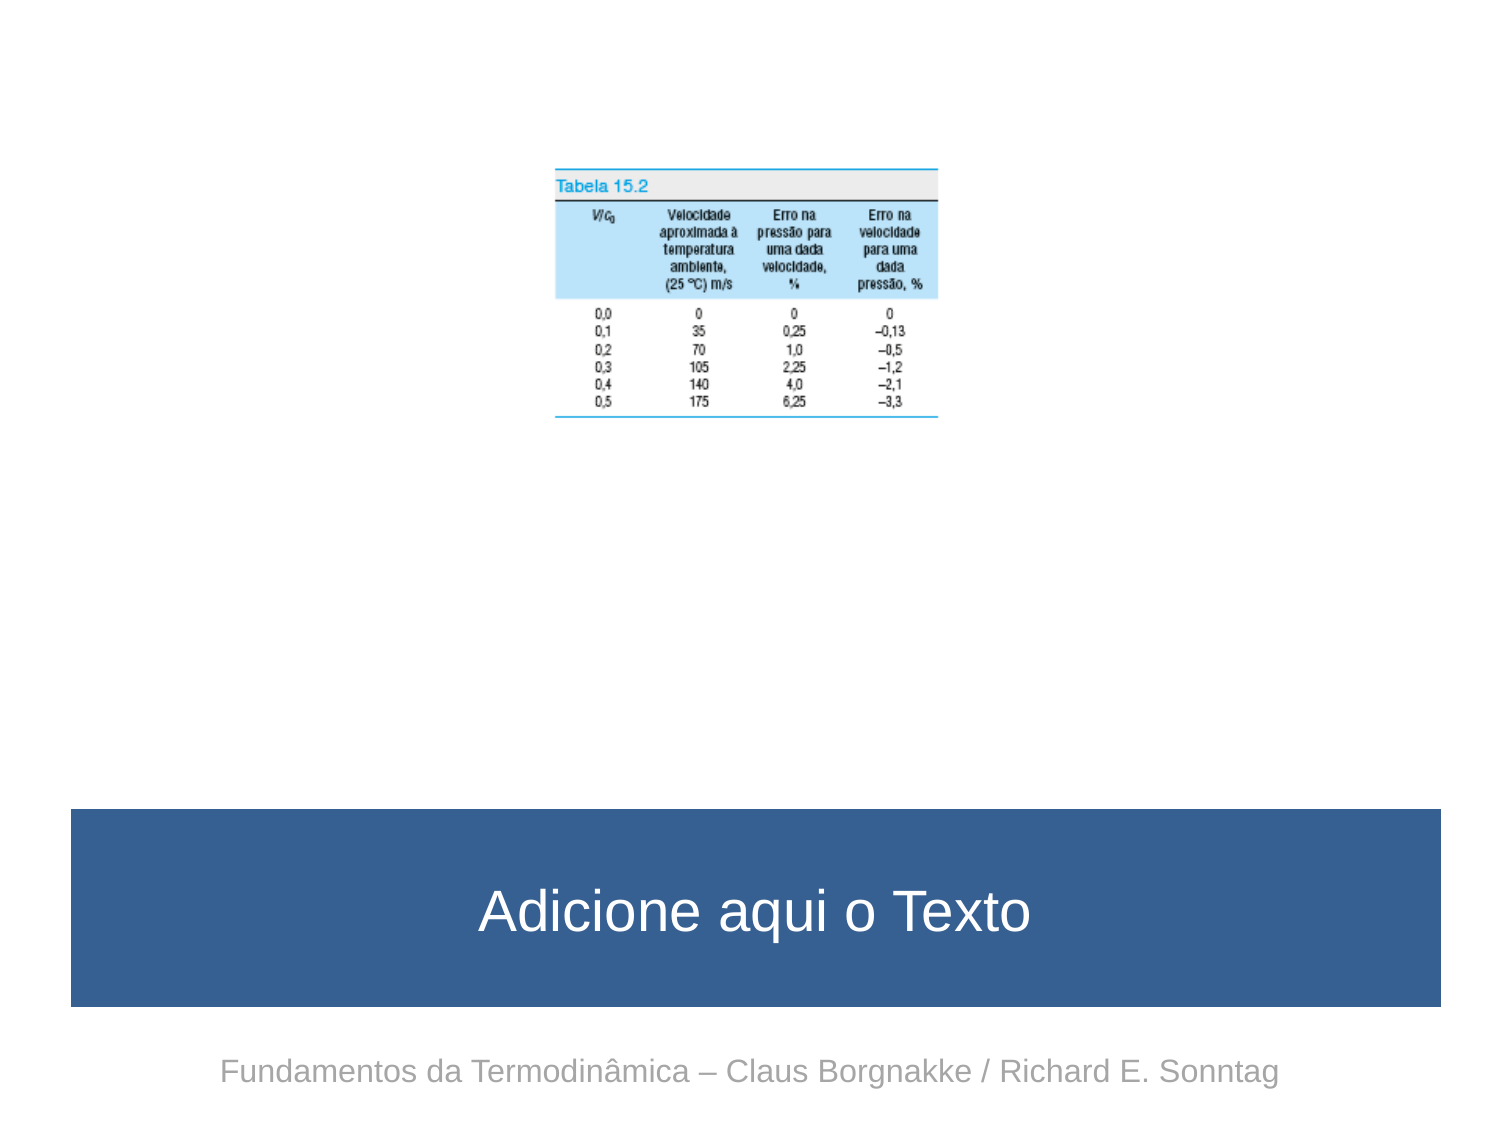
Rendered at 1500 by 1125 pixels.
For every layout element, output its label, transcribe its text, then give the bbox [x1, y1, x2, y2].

picture [545, 161, 955, 430]
text_box Adicione aqui o Texto [70, 808, 1442, 1008]
footer Fundamentos da Termodinâmica – Claus Borgnakke / Richard E. Sonntag [0, 1042, 1500, 1103]
